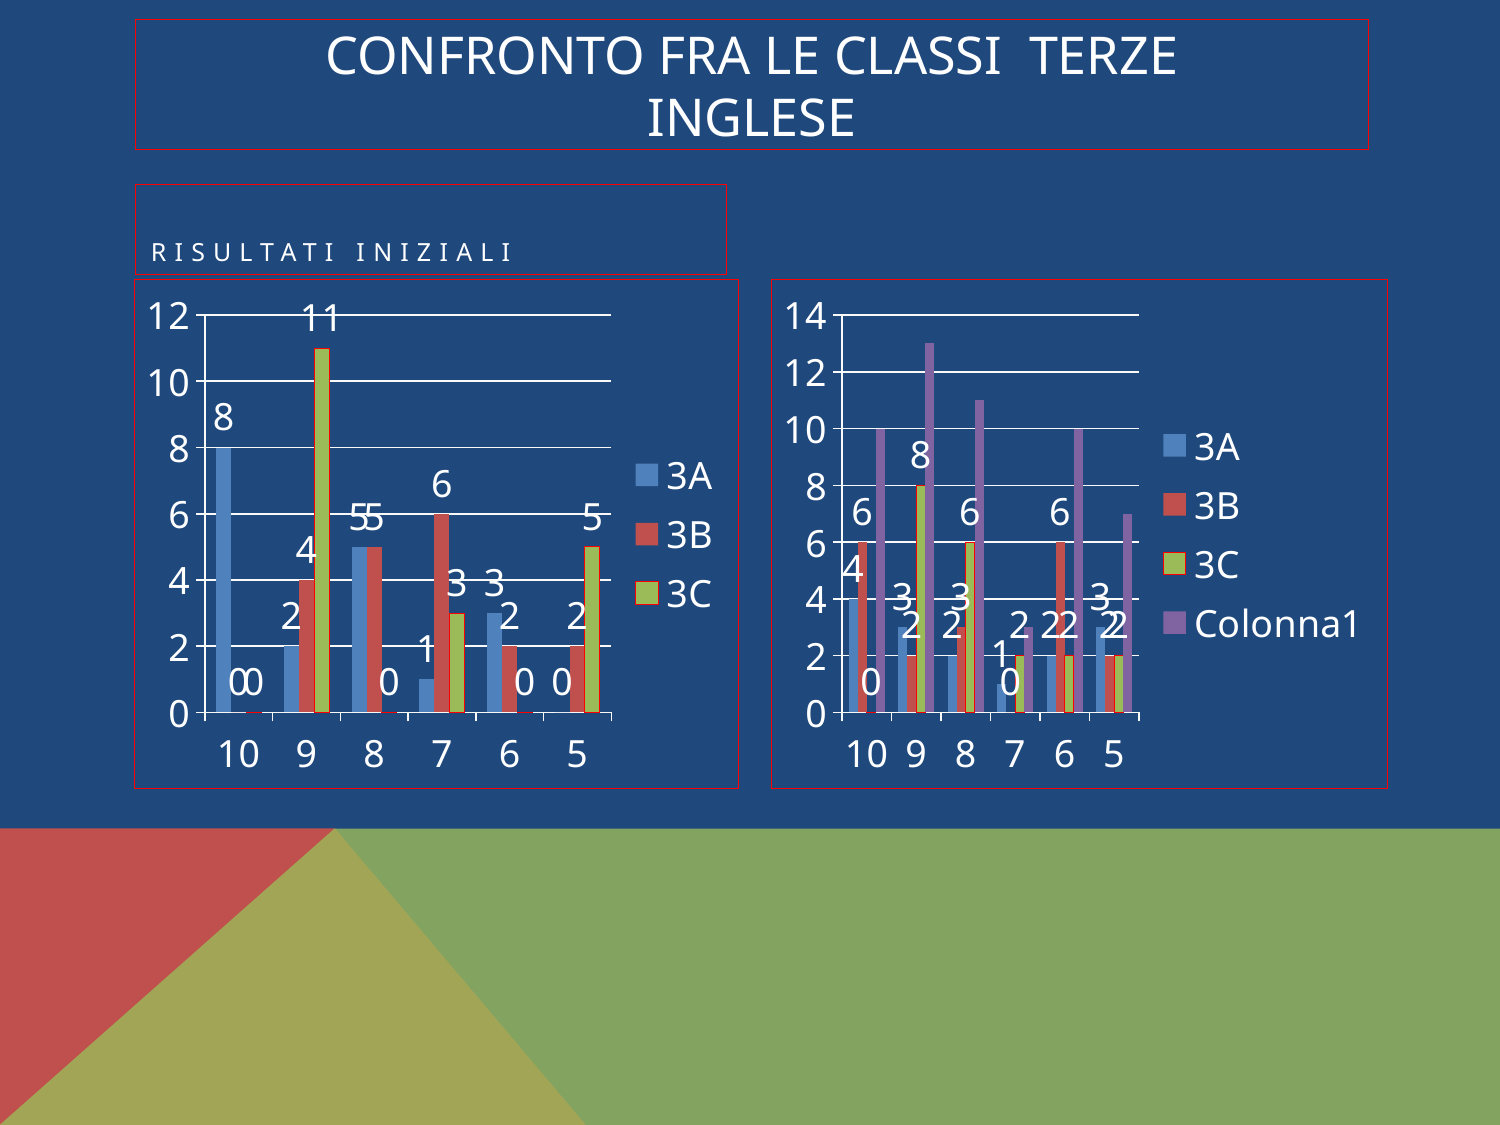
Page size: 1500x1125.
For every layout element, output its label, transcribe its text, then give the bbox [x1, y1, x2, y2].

title CONFRONTO FRA LE CLASSI TERZE INGLESE [135, 19, 1369, 150]
list Risultati iniziali [135, 184, 727, 275]
chart [770, 278, 1389, 790]
chart [134, 278, 739, 790]
